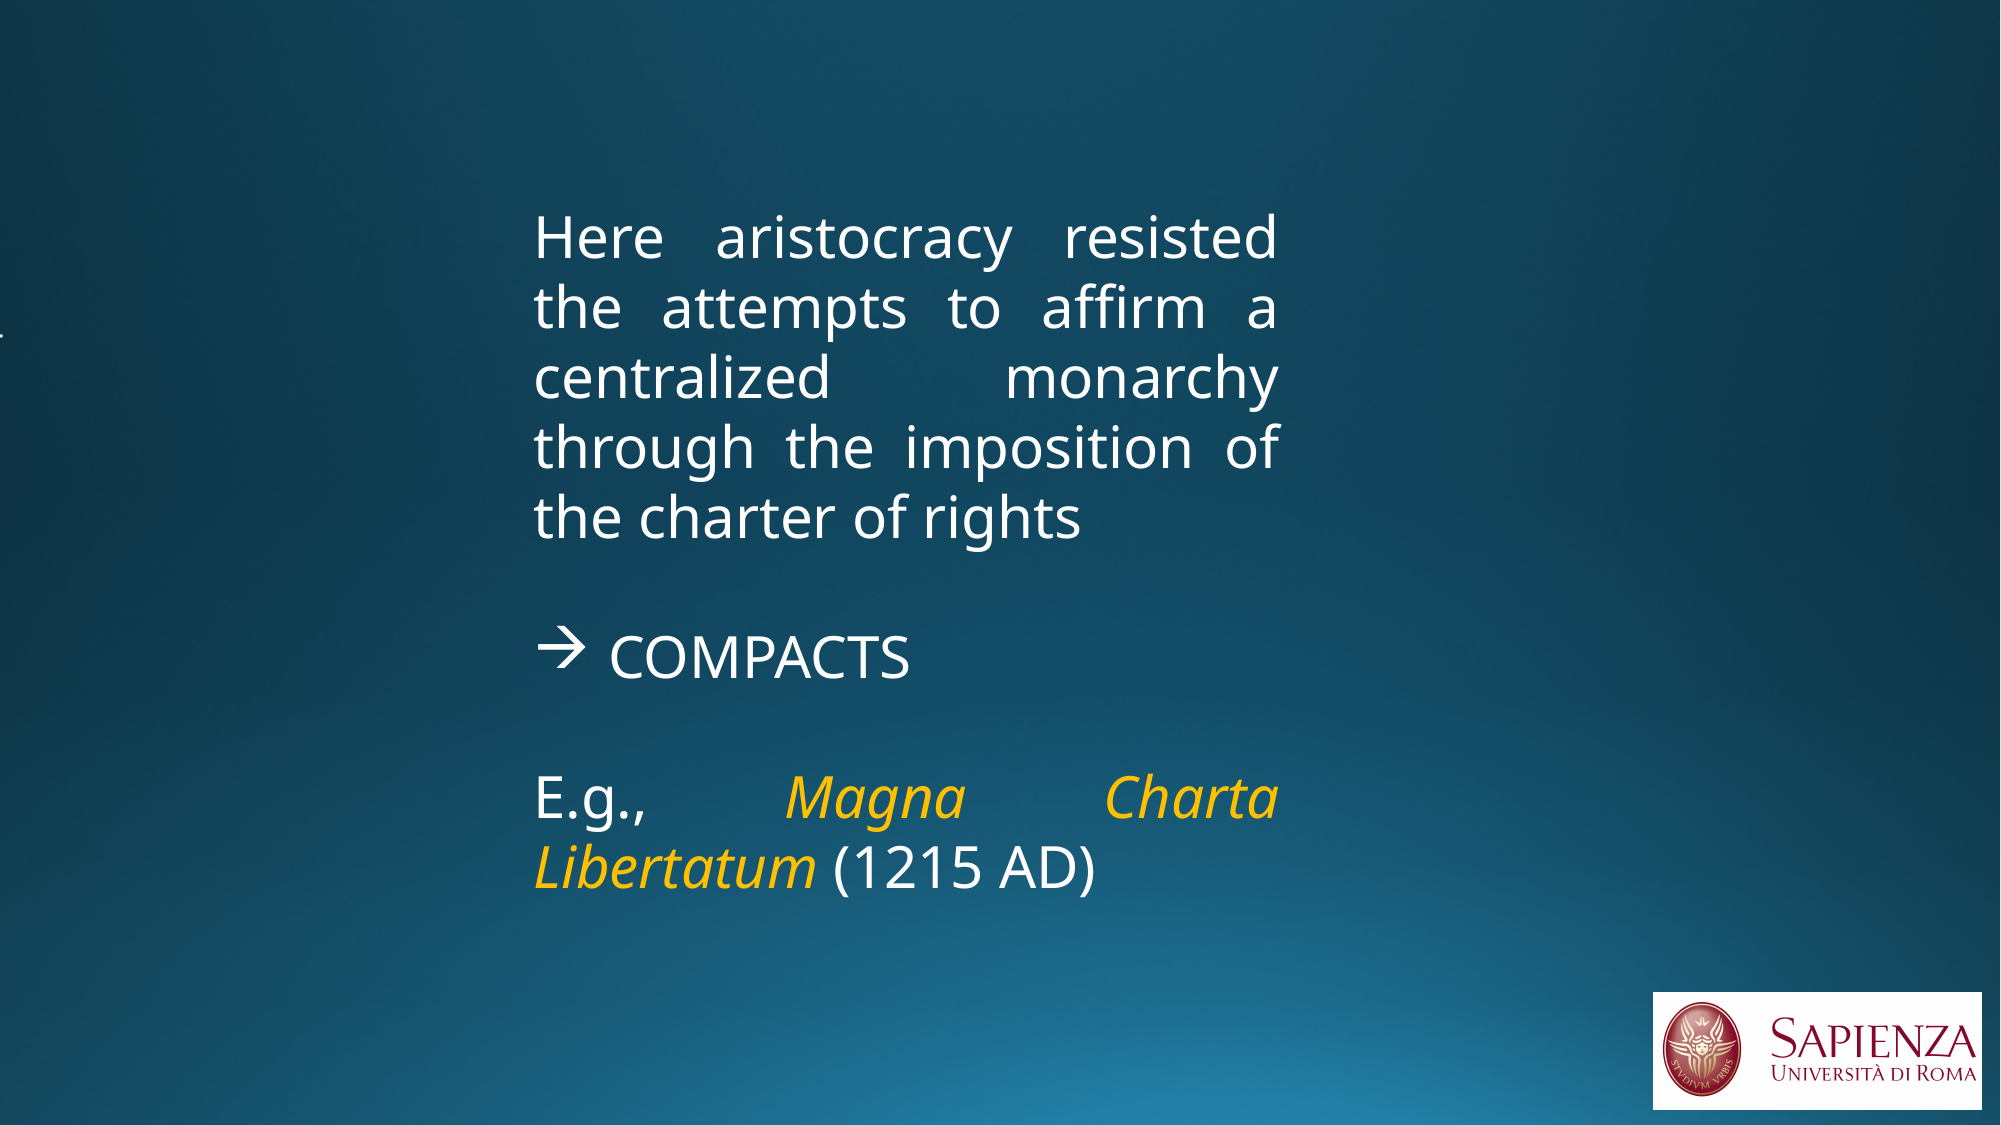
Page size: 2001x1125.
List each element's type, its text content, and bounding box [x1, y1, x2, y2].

text_box - [0, 301, 20, 362]
text_box Here aristocracy resisted the attempts to affirm a centralized monarchy through the imposition of the charter of rights COMPACTS E.g., Magna Charta Libertatum (1215 AD) [518, 192, 1295, 908]
picture [0, 0, 2001, 1125]
